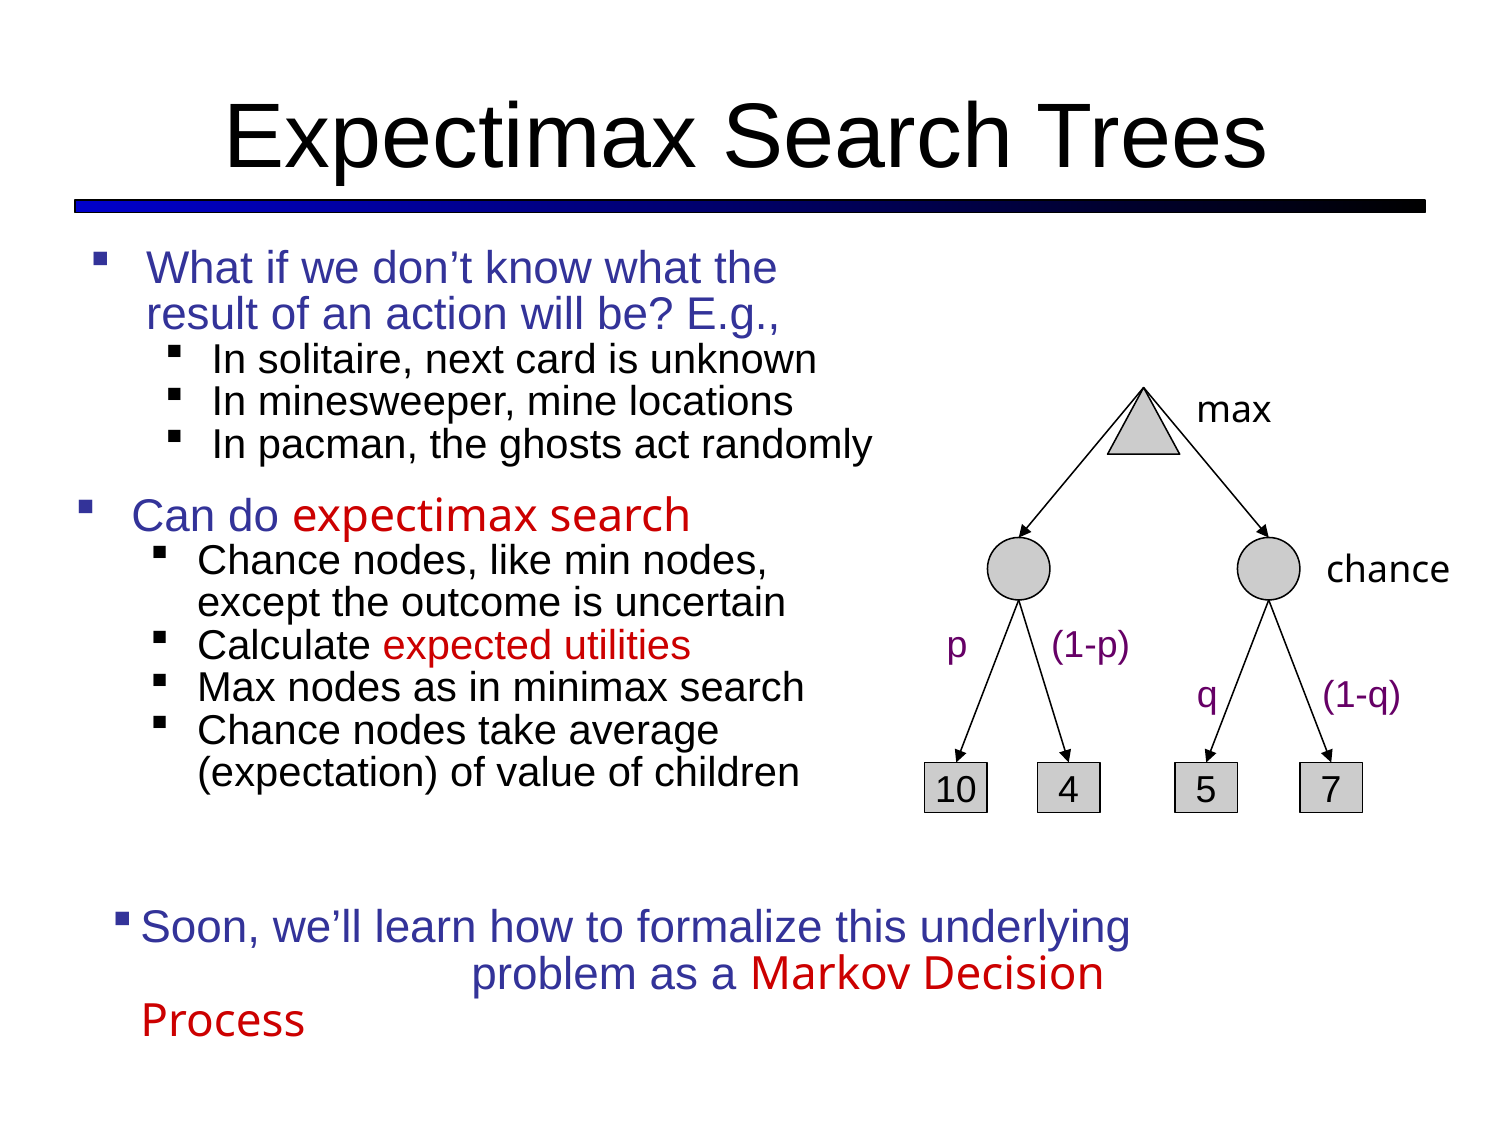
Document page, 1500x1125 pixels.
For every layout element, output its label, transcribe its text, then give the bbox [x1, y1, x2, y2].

list What if we don’t know what the result of an action will be? E.g., In solitaire, next card is unknown In minesweeper, mine locations In pacman, the ghosts act randomly [75, 237, 900, 525]
text_box [1041, 673, 1072, 756]
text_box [922, 758, 990, 817]
text_box [954, 673, 991, 756]
text_box [1315, 723, 1333, 756]
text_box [1174, 758, 1238, 817]
text_box max [1178, 378, 1290, 437]
text_box [1238, 537, 1299, 600]
text_box [1126, 387, 1161, 419]
text_box Can do expectimax search Chance nodes, like min nodes, except the outcome is uncertain Calculate expected utilities Max nodes as in minimax search Chance nodes take average (expectation) of value of children [68, 493, 825, 850]
title Expectimax Search Trees [75, 24, 1425, 238]
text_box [1299, 758, 1363, 817]
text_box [1018, 420, 1142, 569]
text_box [1037, 758, 1101, 817]
text_box q (1-q) [1182, 662, 1417, 723]
text_box [1204, 723, 1222, 756]
text_box chance [1299, 538, 1478, 597]
text_box p (1-p) [931, 612, 1146, 673]
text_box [1143, 420, 1269, 569]
text_box [987, 538, 1049, 600]
text_box Soon, we’ll learn how to formalize this underlying problem as a Markov Decision Process [111, 787, 1250, 1057]
